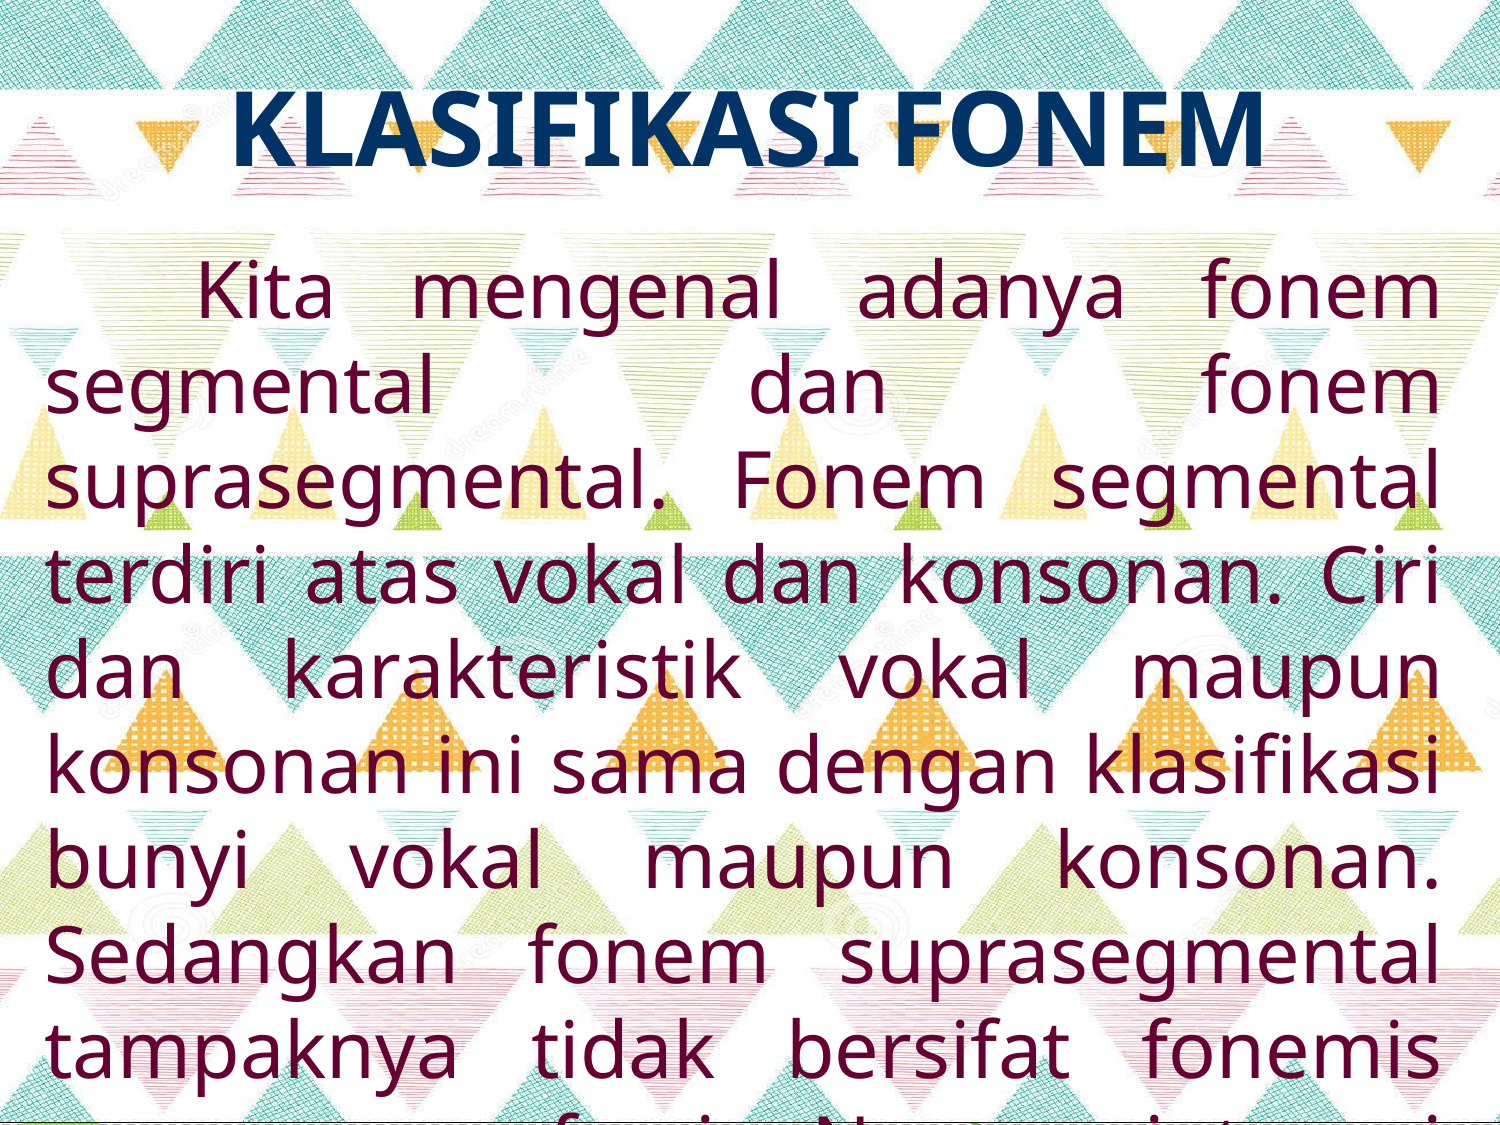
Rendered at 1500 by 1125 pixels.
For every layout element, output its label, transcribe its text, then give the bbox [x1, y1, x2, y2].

list Kita mengenal adanya fonem segmental dan fonem suprasegmental. Fonem segmental terdiri atas vokal dan konsonan. Ciri dan karakteristik vokal maupun konsonan ini sama dengan klasifikasi bunyi vokal maupun konsonan. Sedangkan fonem suprasegmental tampaknya tidak bersifat fonemis maupun morfemis. Namun, intonasi mempunyai peranan pada tingkat sintaksis. [29, 231, 1459, 1095]
picture [0, 0, 1500, 1125]
title KLASIFIKASI FONEM [75, 30, 1425, 219]
